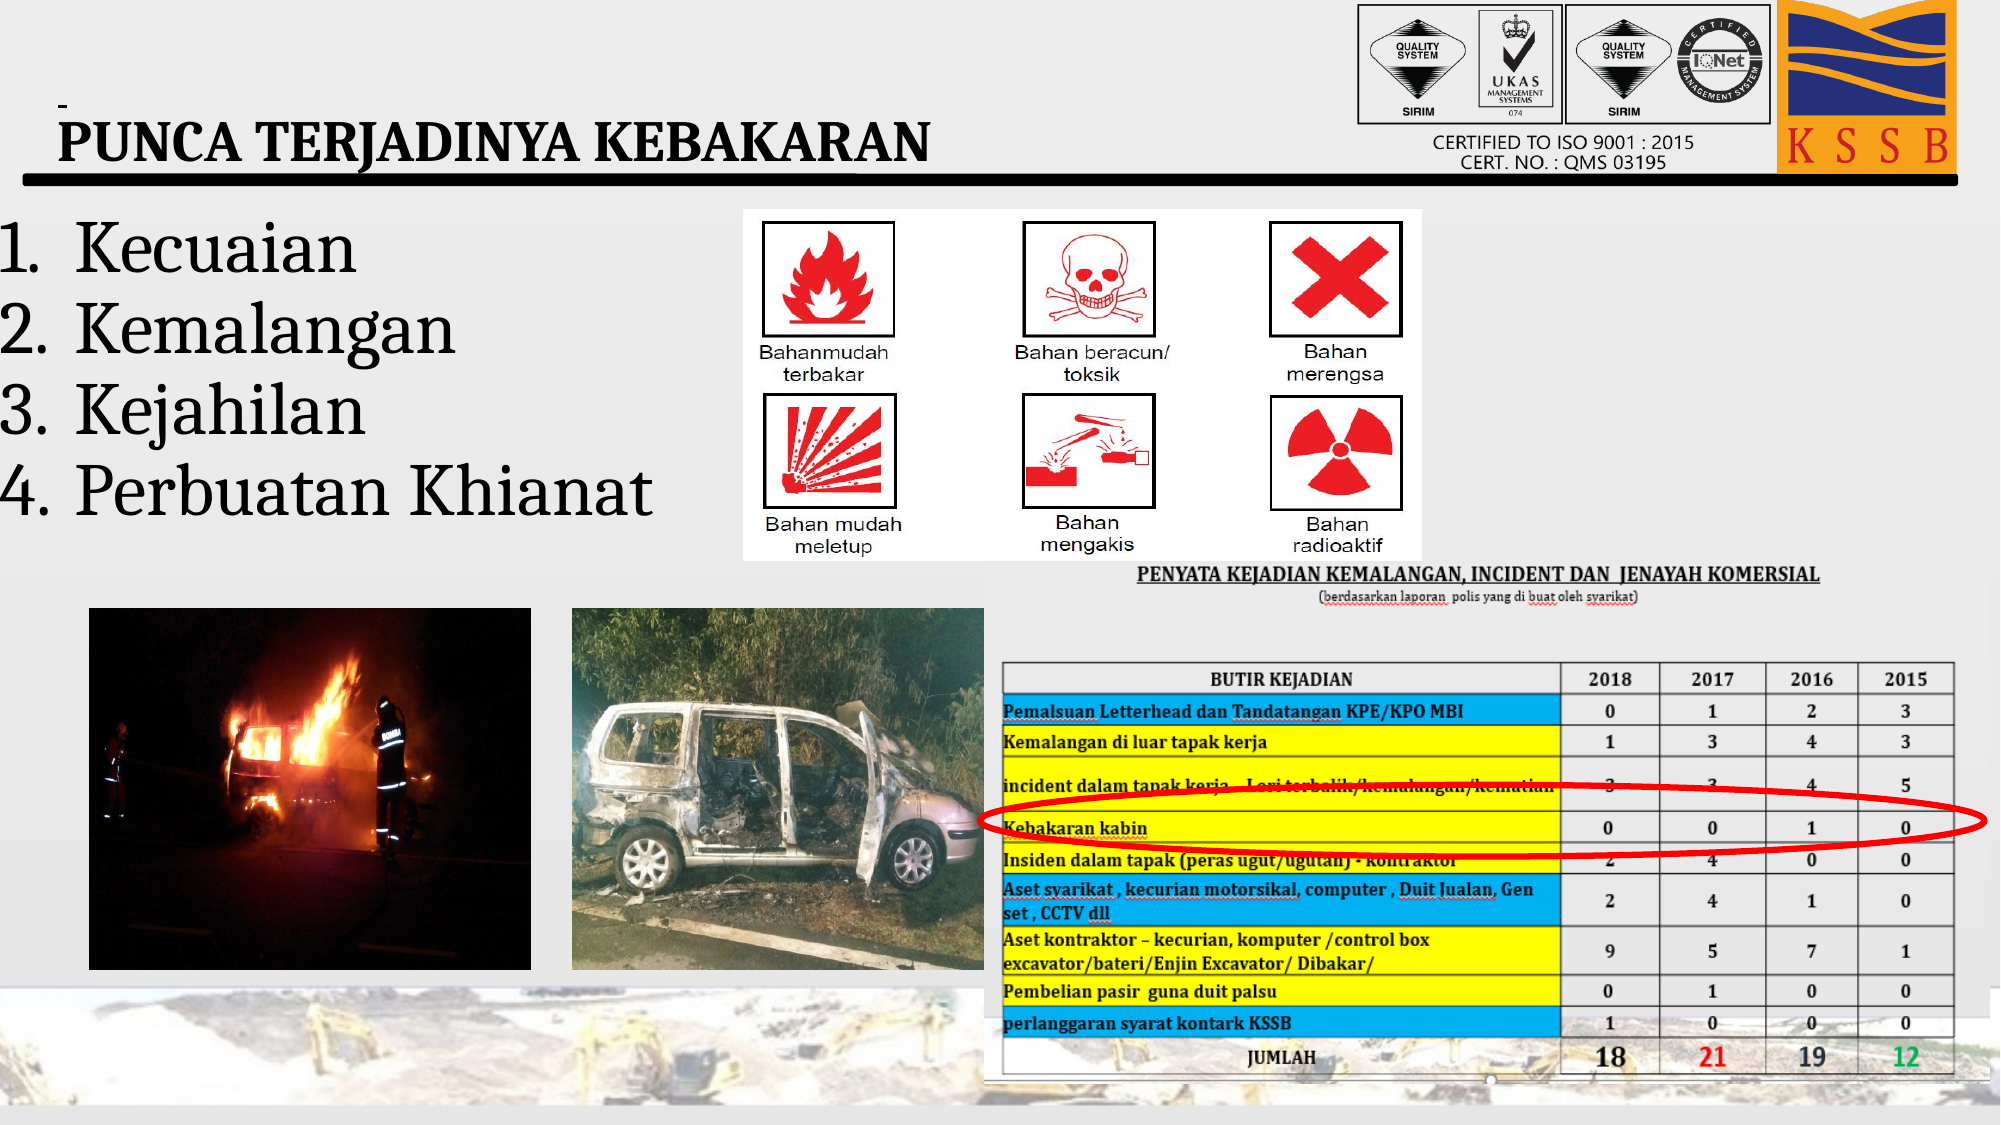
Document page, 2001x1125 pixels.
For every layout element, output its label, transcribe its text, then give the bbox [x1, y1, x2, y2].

picture [0, 0, 2001, 1125]
title PUNCA TERJADINYA KEBAKARAN [42, 21, 1305, 173]
text_box [22, 173, 1347, 187]
text_box Kecuaian Kemalangan Kejahilan Perbuatan Khianat [0, 200, 1985, 970]
slide_number 5 [1885, 1084, 1985, 1091]
